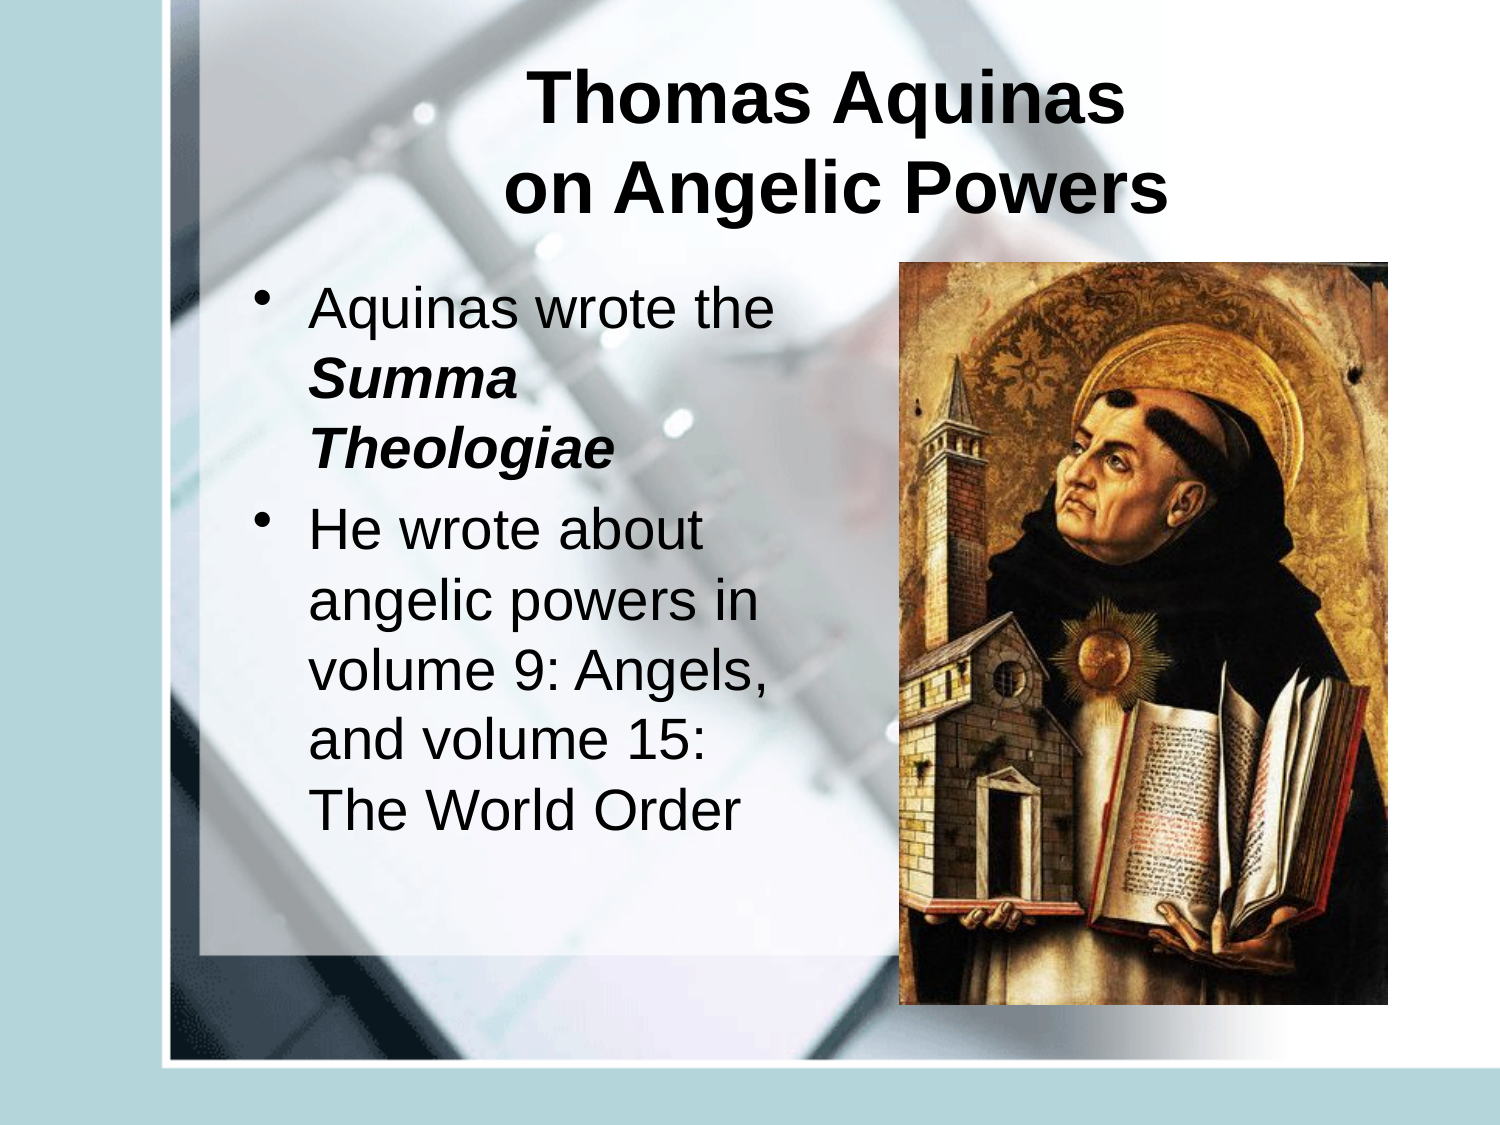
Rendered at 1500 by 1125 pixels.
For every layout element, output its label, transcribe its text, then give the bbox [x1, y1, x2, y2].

title Thomas Aquinas on Angelic Powers [237, 44, 1438, 233]
list Aquinas wrote the Summa Theologiae He wrote about angelic powers in volume 9: Angels, and volume 15: The World Order [237, 262, 825, 1006]
picture [0, 0, 1500, 1125]
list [899, 262, 1388, 1006]
